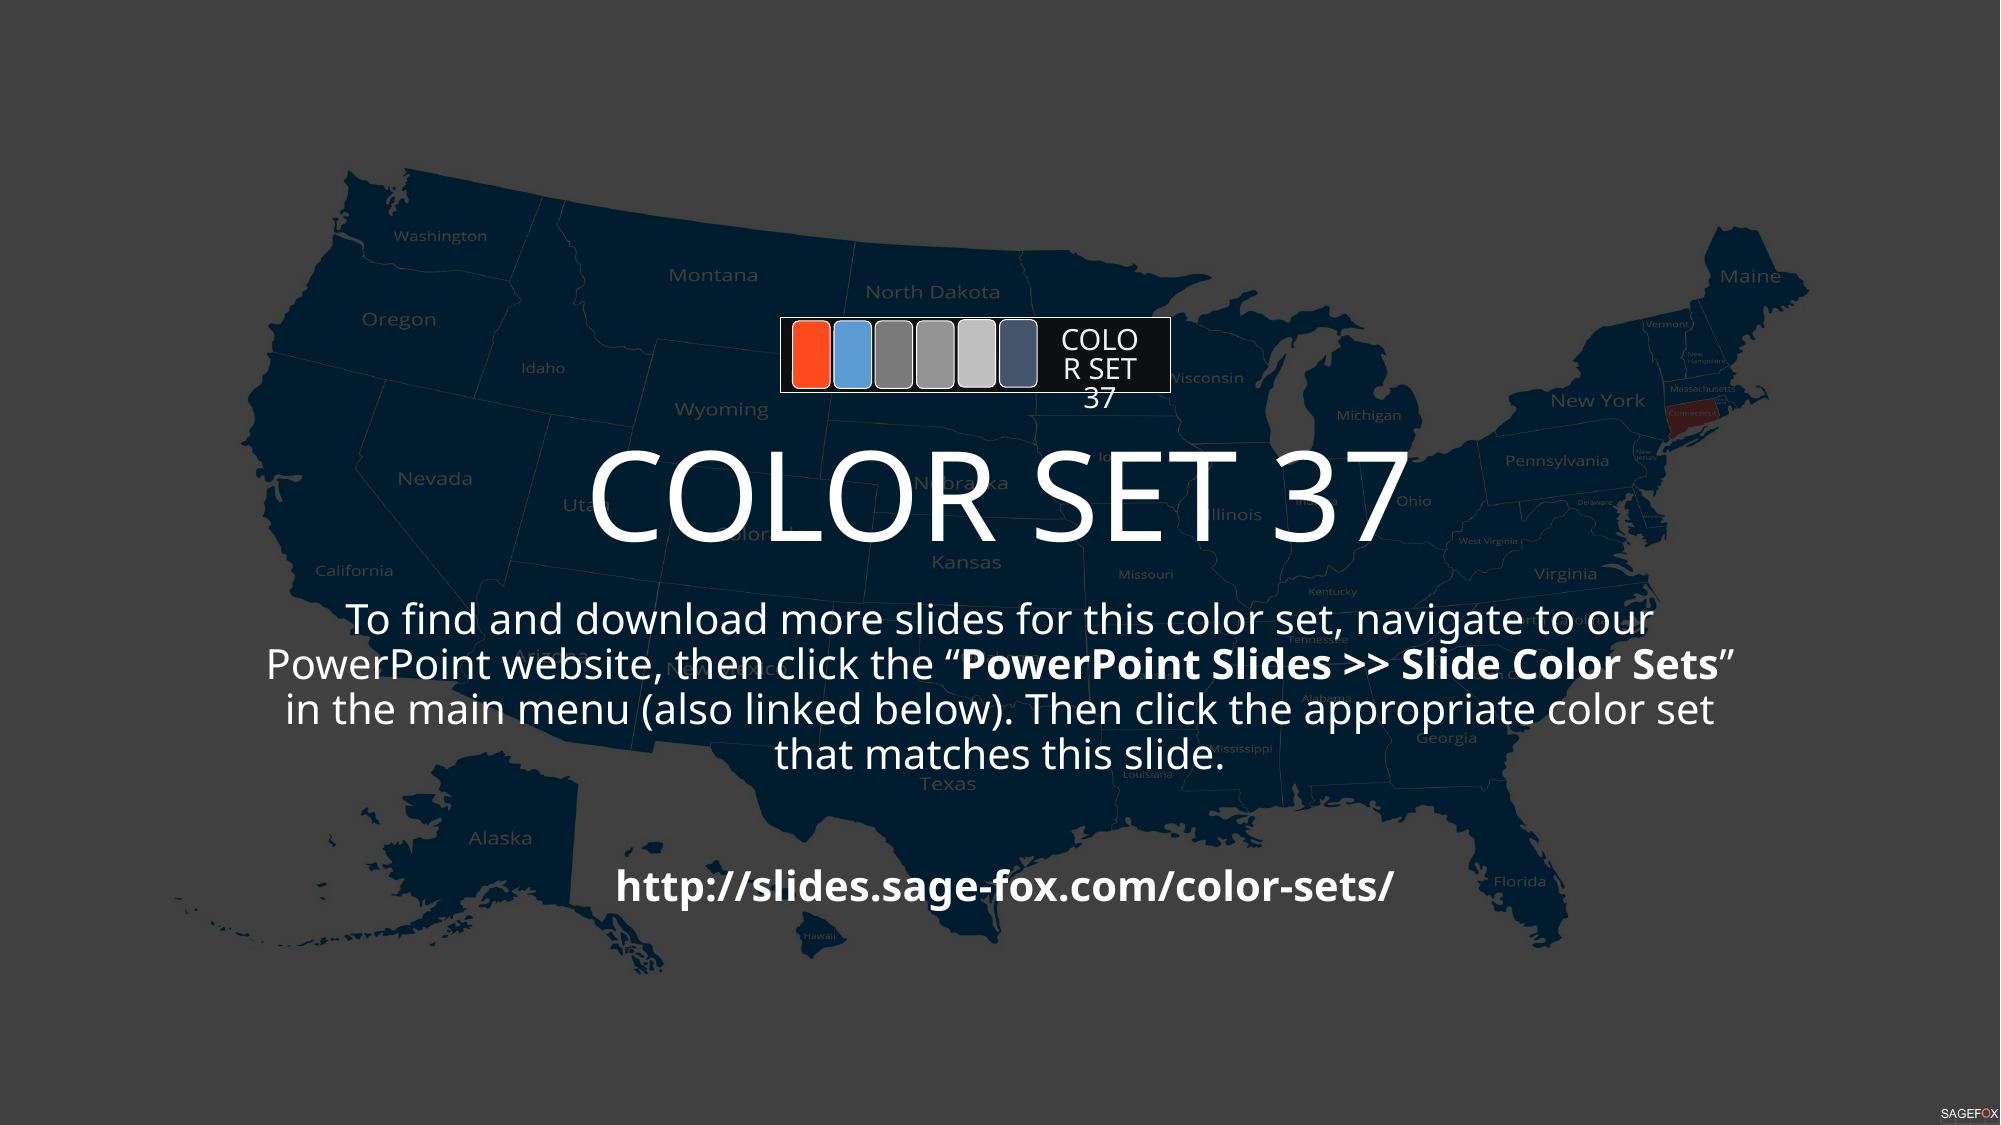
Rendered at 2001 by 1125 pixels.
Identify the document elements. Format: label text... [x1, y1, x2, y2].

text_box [780, 317, 1171, 395]
title COLOR SET 37 [249, 184, 1750, 576]
picture [0, 0, 2001, 1125]
subtitle To find and download more slides for this color set, navigate to our PowerPoint website, then click the “PowerPoint Slides >> Slide Color Sets” in the main menu (also linked below). Then click the appropriate color set that matches this slide. http://slides.sage-fox.com/color-sets/ [249, 590, 1750, 863]
